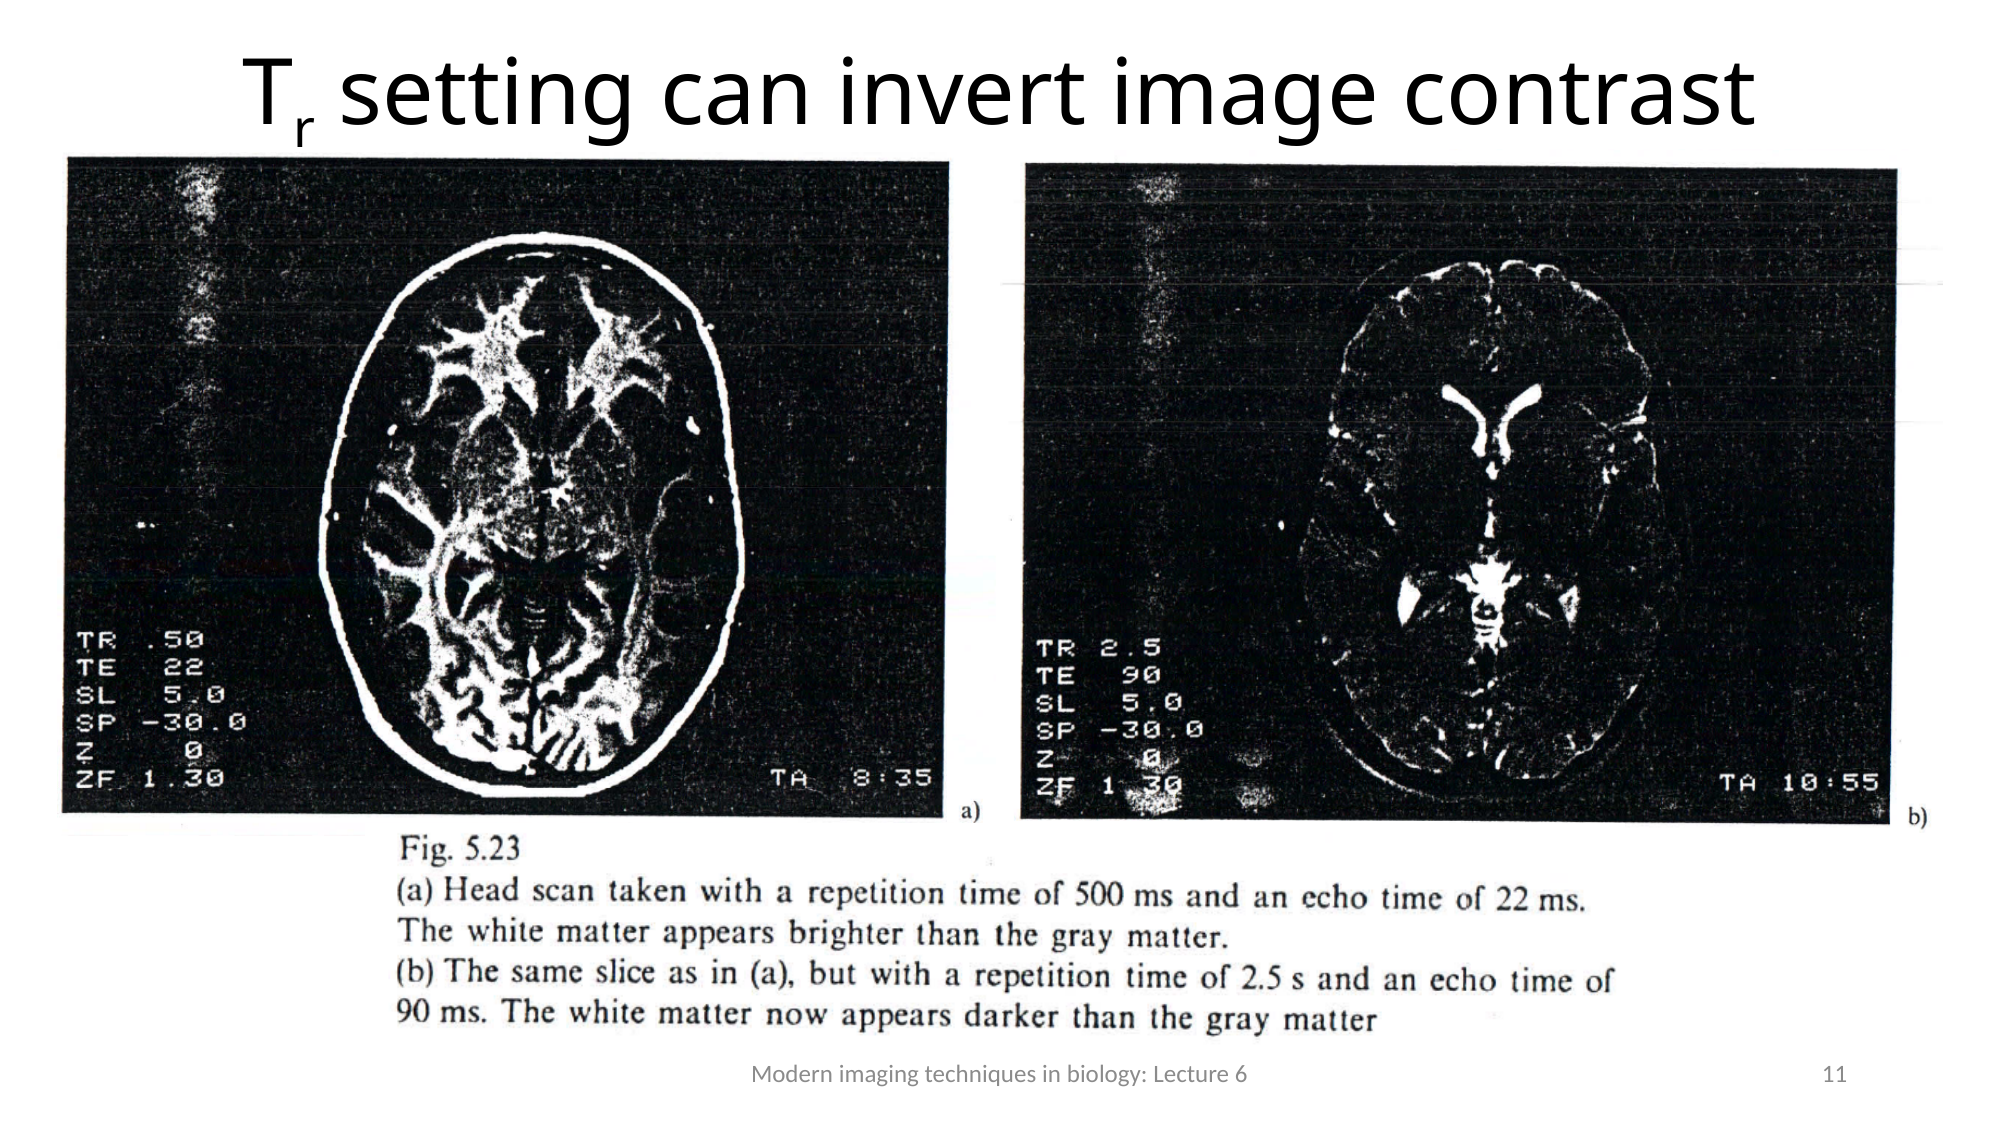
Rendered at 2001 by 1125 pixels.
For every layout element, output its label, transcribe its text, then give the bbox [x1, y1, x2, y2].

footer Modern imaging techniques in biology: Lecture 6 [662, 1049, 1338, 1103]
picture [57, 149, 1943, 1049]
title Tr setting can invert image contrast [137, 29, 1863, 153]
slide_number 11 [1412, 1042, 1863, 1103]
